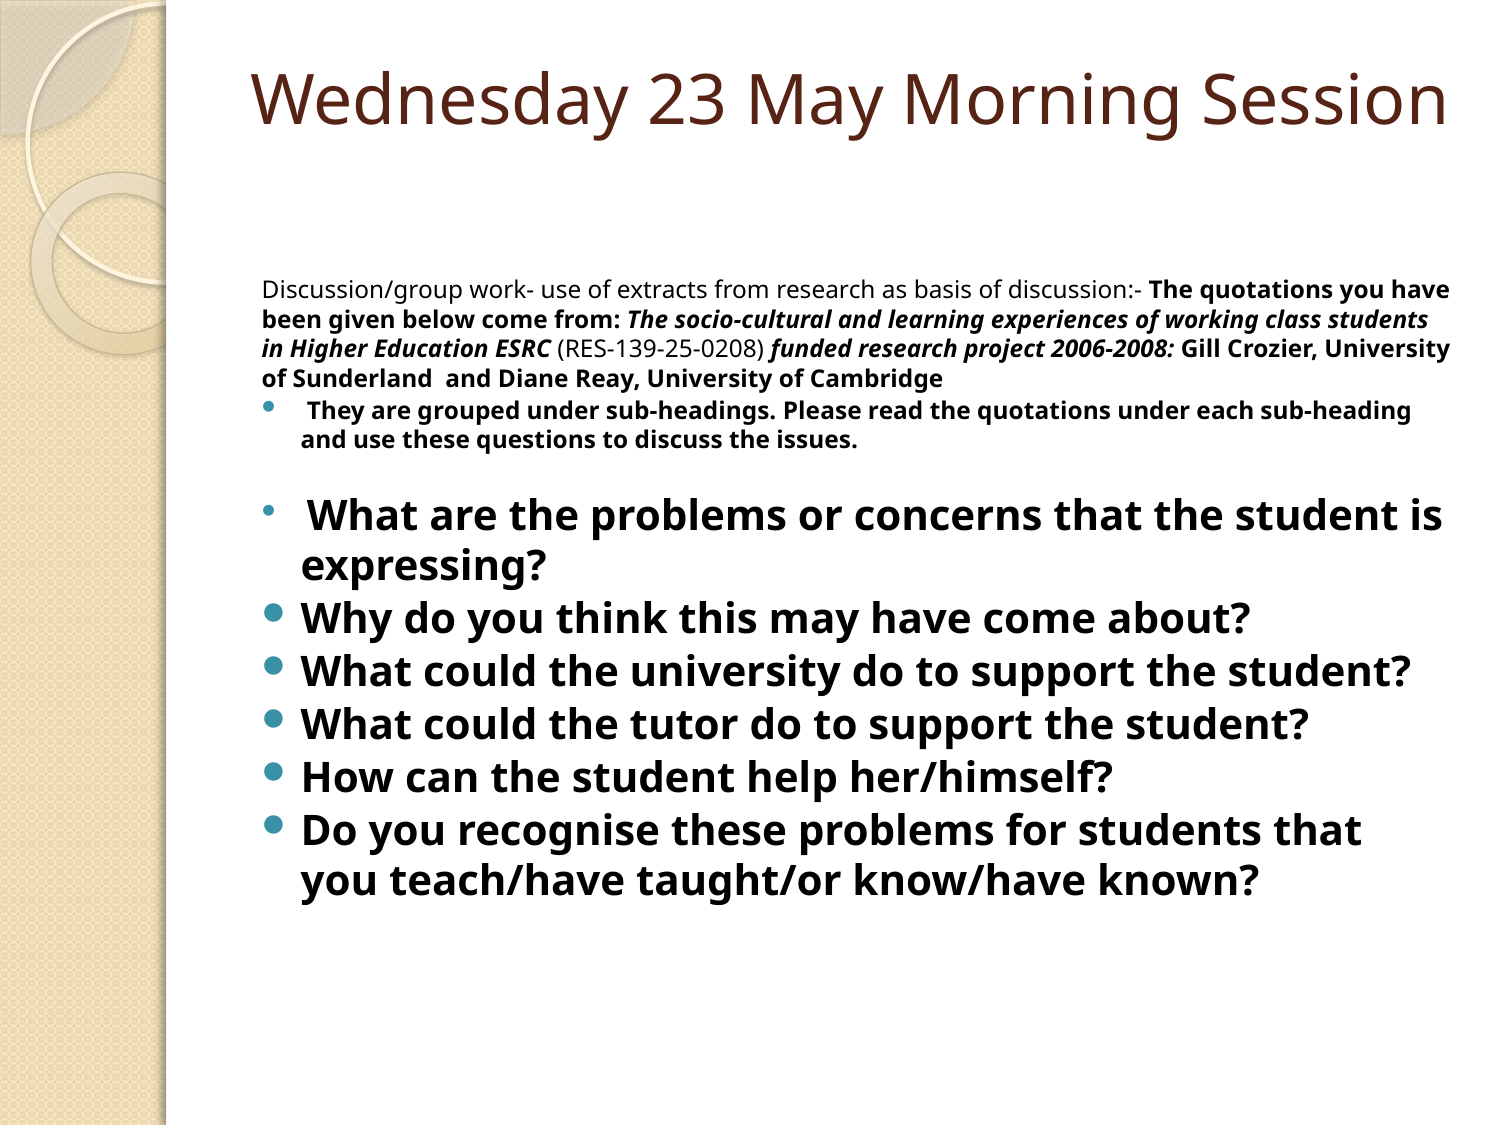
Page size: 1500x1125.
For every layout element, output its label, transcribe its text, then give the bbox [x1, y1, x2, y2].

list Discussion/group work- use of extracts from research as basis of discussion:- The quotations you have been given below come from: The socio-cultural and learning experiences of working class students in Higher Education ESRC (RES-139-25-0208) funded research project 2006-2008: Gill Crozier, University of Sunderland and Diane Reay, University of Cambridge They are grouped under sub-headings. Please read the quotations under each sub-heading and use these questions to discuss the issues. What are the problems or concerns that the student is expressing? Why do you think this may have come about? What could the university do to support the student? What could the tutor do to support the student? How can the student help her/himself? Do you recognise these problems for students that you teach/have taught/or know/have known? [235, 267, 1466, 1025]
title Wednesday 23 May Morning Session [235, 45, 1466, 233]
